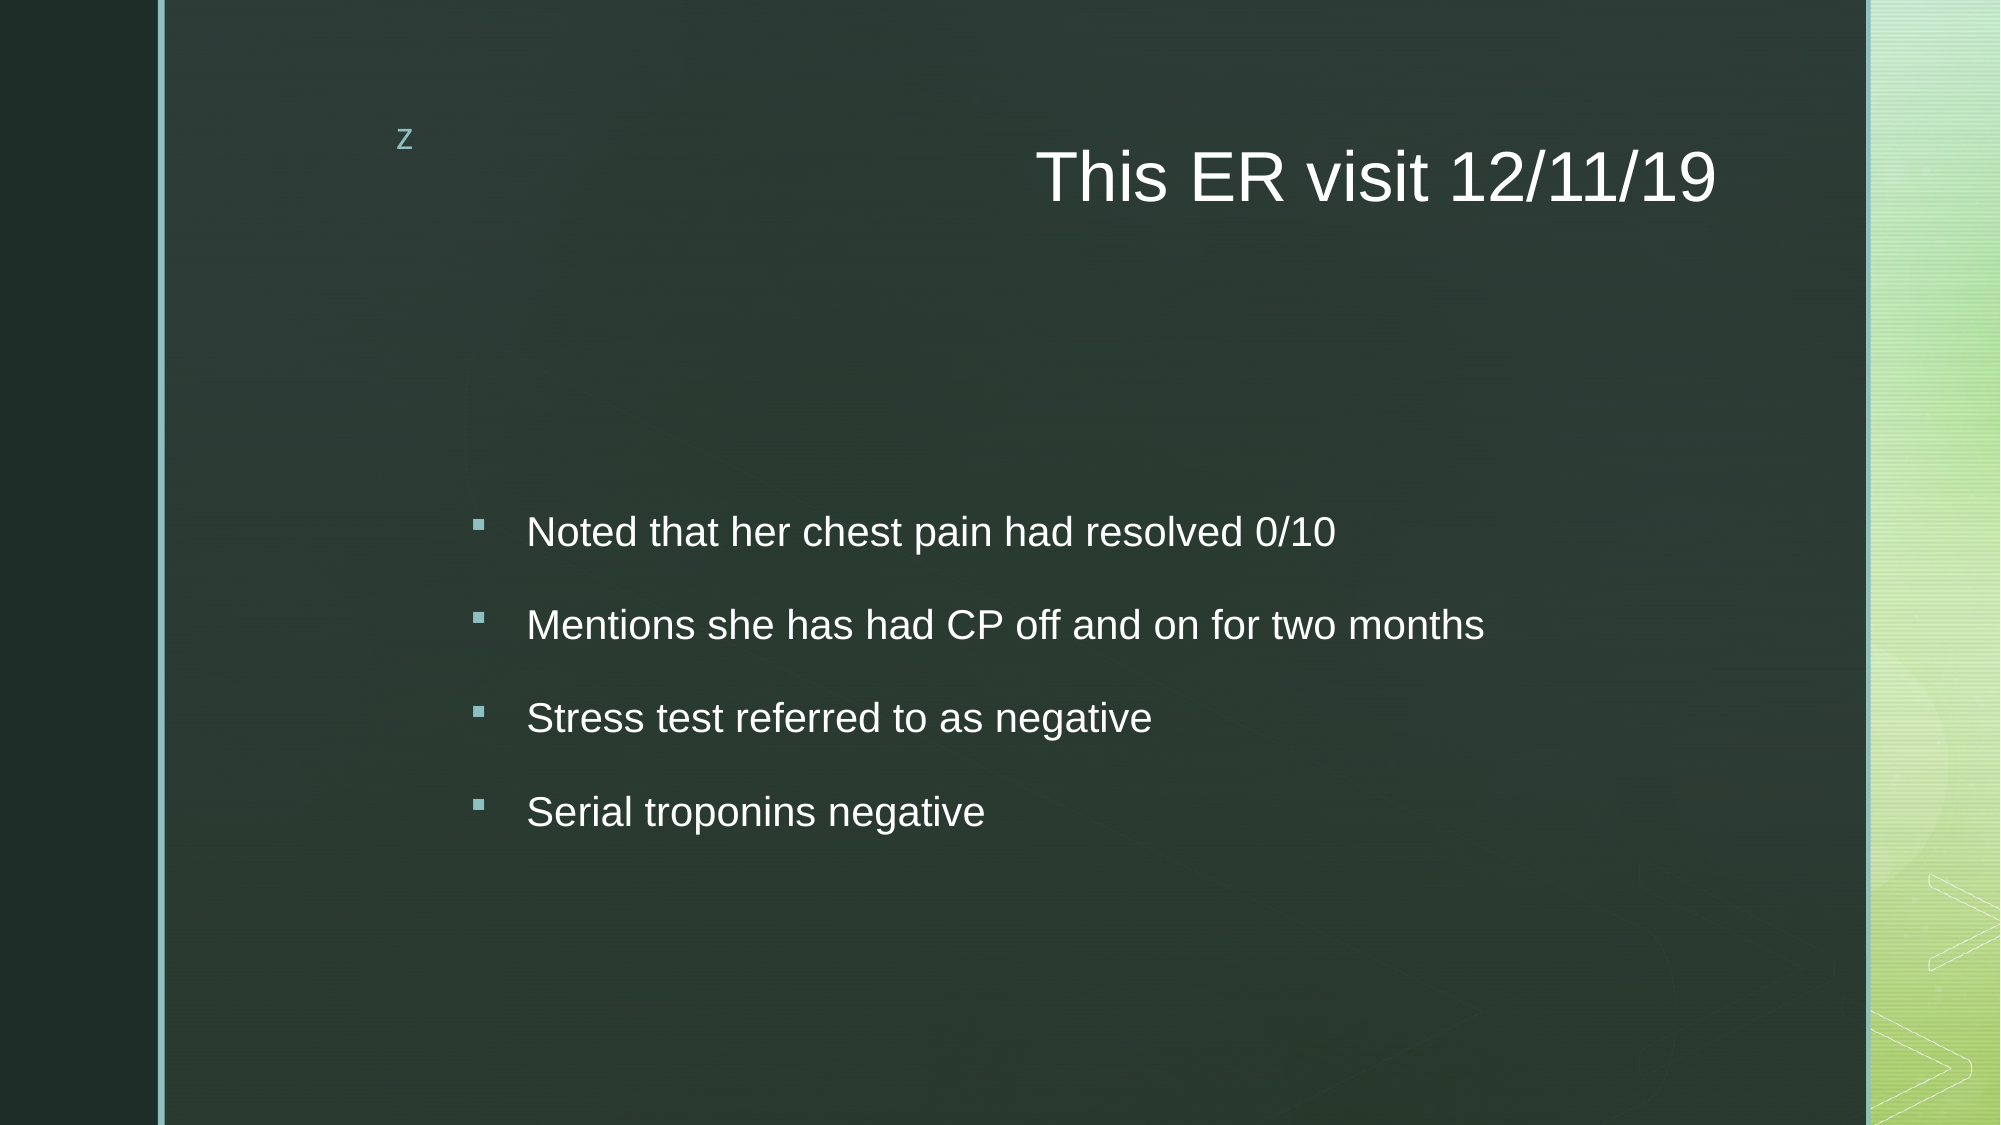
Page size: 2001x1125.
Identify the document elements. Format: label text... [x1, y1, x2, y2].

picture [1871, 0, 2001, 1125]
title This ER visit 12/11/19 [428, 132, 1734, 310]
list Noted that her chest pain had resolved 0/10 Mentions she has had CP off and on for two months Stress test referred to as negative Serial troponins negative [454, 336, 1734, 993]
